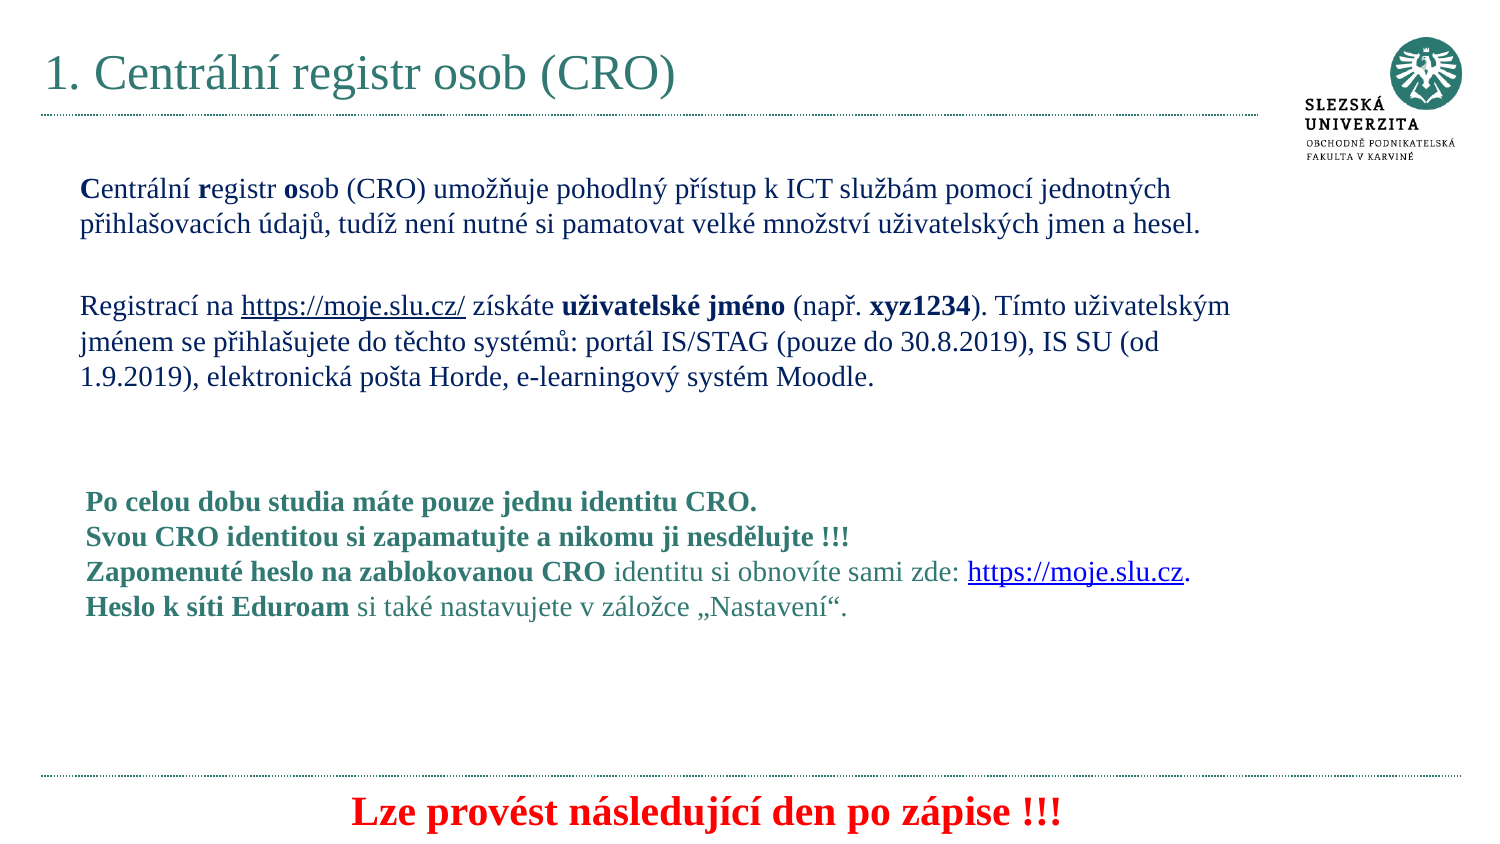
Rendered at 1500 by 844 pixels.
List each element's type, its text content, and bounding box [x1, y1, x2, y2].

text_box Lze provést následující den po zápise !!! [336, 776, 1117, 844]
text_box Centrální registr osob (CRO) umožňuje pohodlný přístup k ICT službám pomocí jednotných přihlašovacích údajů, tudíž není nutné si pamatovat velké množství uživatelských jmen a hesel. Registrací na https://moje.slu.cz/ získáte uživatelské jméno (např. xyz1234). Tímto uživatelským jménem se přihlašujete do těchto systémů: portál IS/STAG (pouze do 30.8.2019), IS SU (od 1.9.2019), elektronická pošta Horde, e-learningový systém Moodle. [64, 162, 1247, 505]
title 1. Centrální registr osob (CRO) [29, 32, 1247, 116]
list Po celou dobu studia máte pouze jednu identitu CRO. Svou CRO identitou si zapamatujte a nikomu ji nesdělujte !!! Zapomenuté heslo na zablokovanou CRO identitu si obnovíte sami zde: https://moje.slu.cz. Heslo k síti Eduroam si také nastavujete v záložce „Nastavení“. [70, 474, 1430, 629]
picture [1305, 37, 1462, 160]
